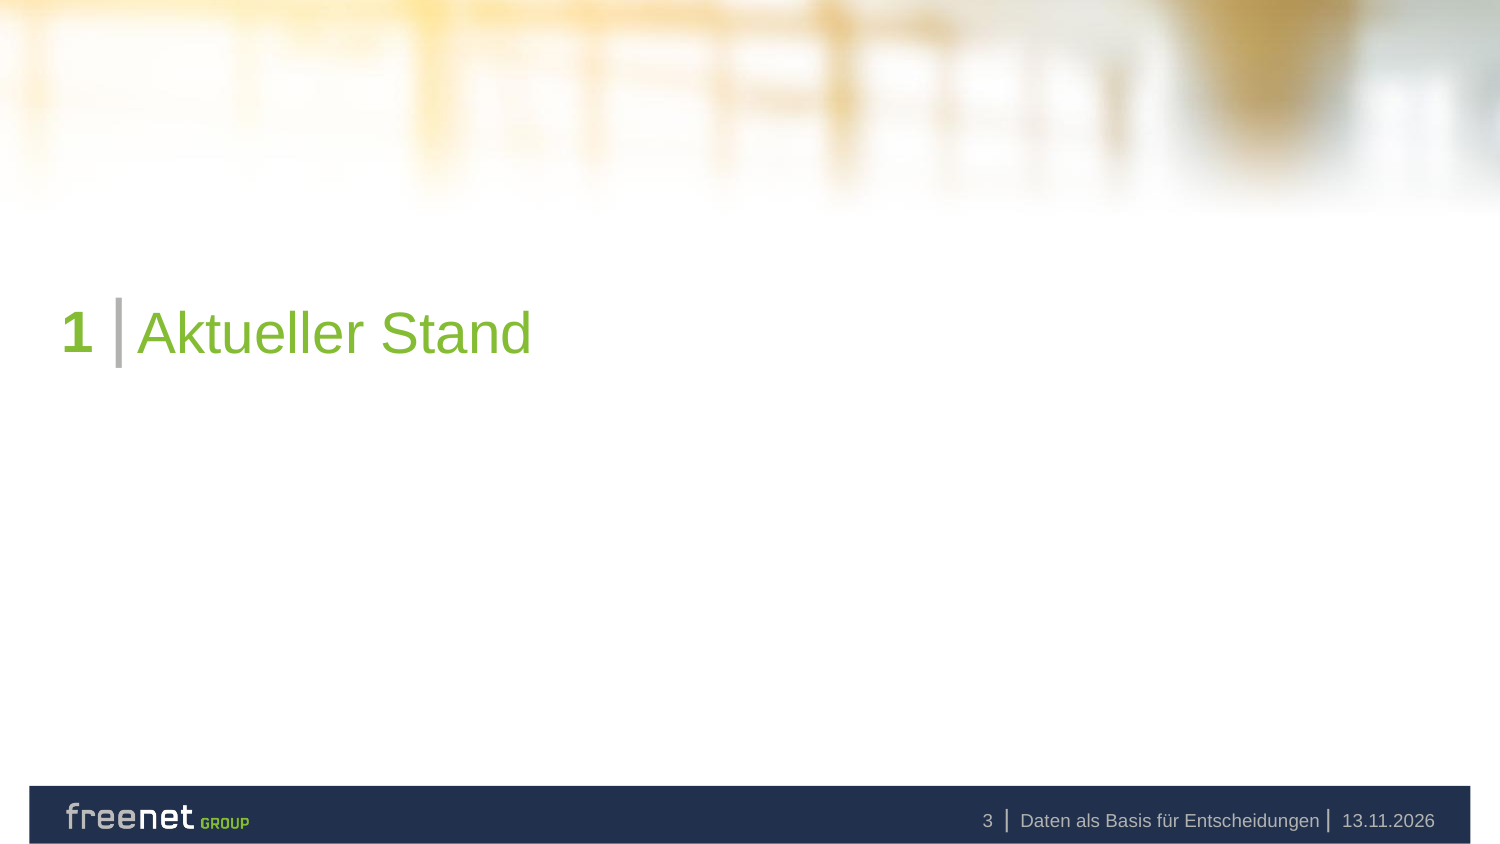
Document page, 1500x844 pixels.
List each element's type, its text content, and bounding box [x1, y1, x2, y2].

picture [0, 0, 1500, 844]
title 1 | [20, 297, 130, 368]
subtitle Aktueller Stand [137, 294, 1436, 366]
